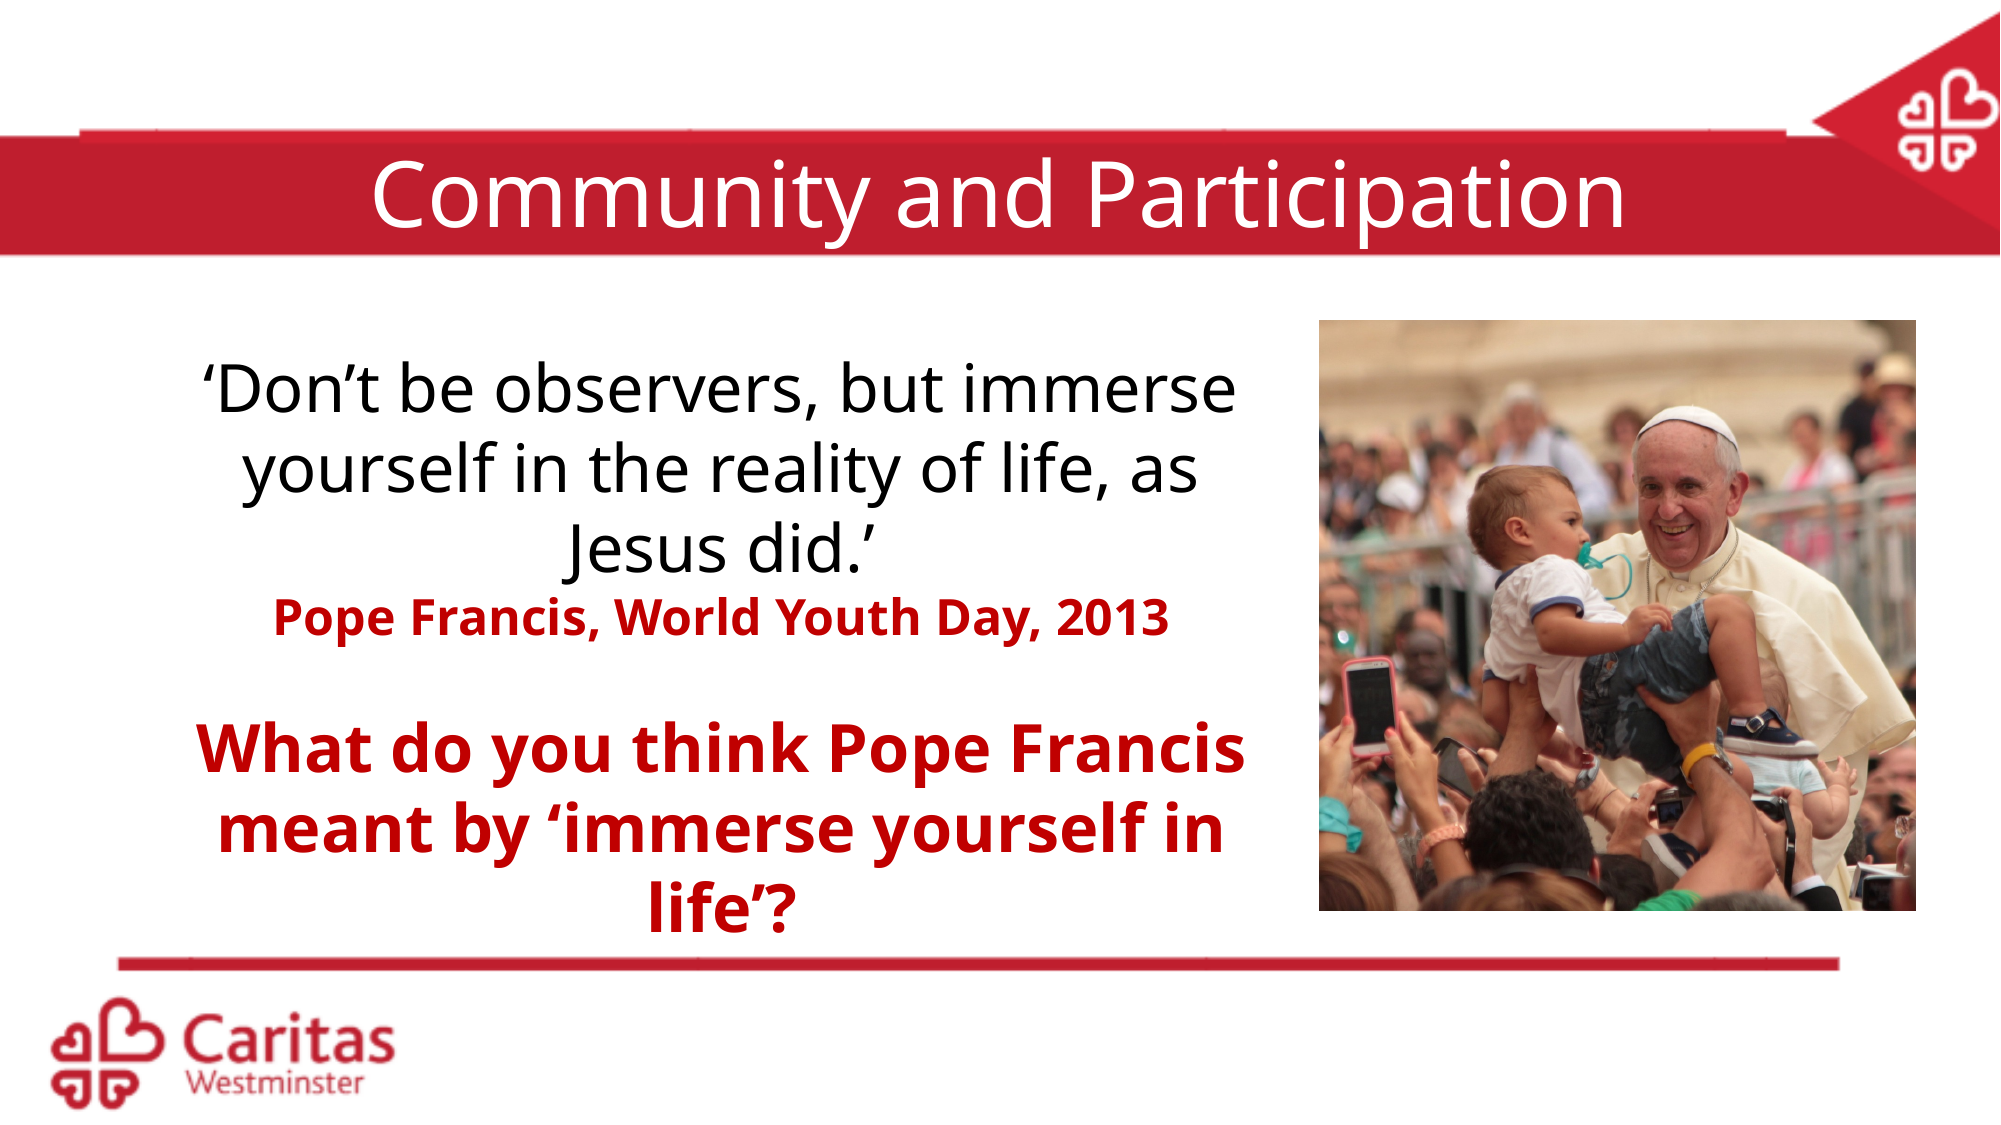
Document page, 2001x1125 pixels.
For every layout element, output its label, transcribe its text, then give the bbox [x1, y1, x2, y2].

picture [29, 934, 1924, 1121]
picture [0, 0, 2000, 296]
picture [1319, 320, 1917, 911]
text_box ‘Don’t be observers, but immerse yourself in the reality of life, as Jesus did.’ Pope Francis, World Youth Day, 2013 What do you think Pope Francis meant by ‘immerse yourself in life’? [148, 338, 1295, 934]
